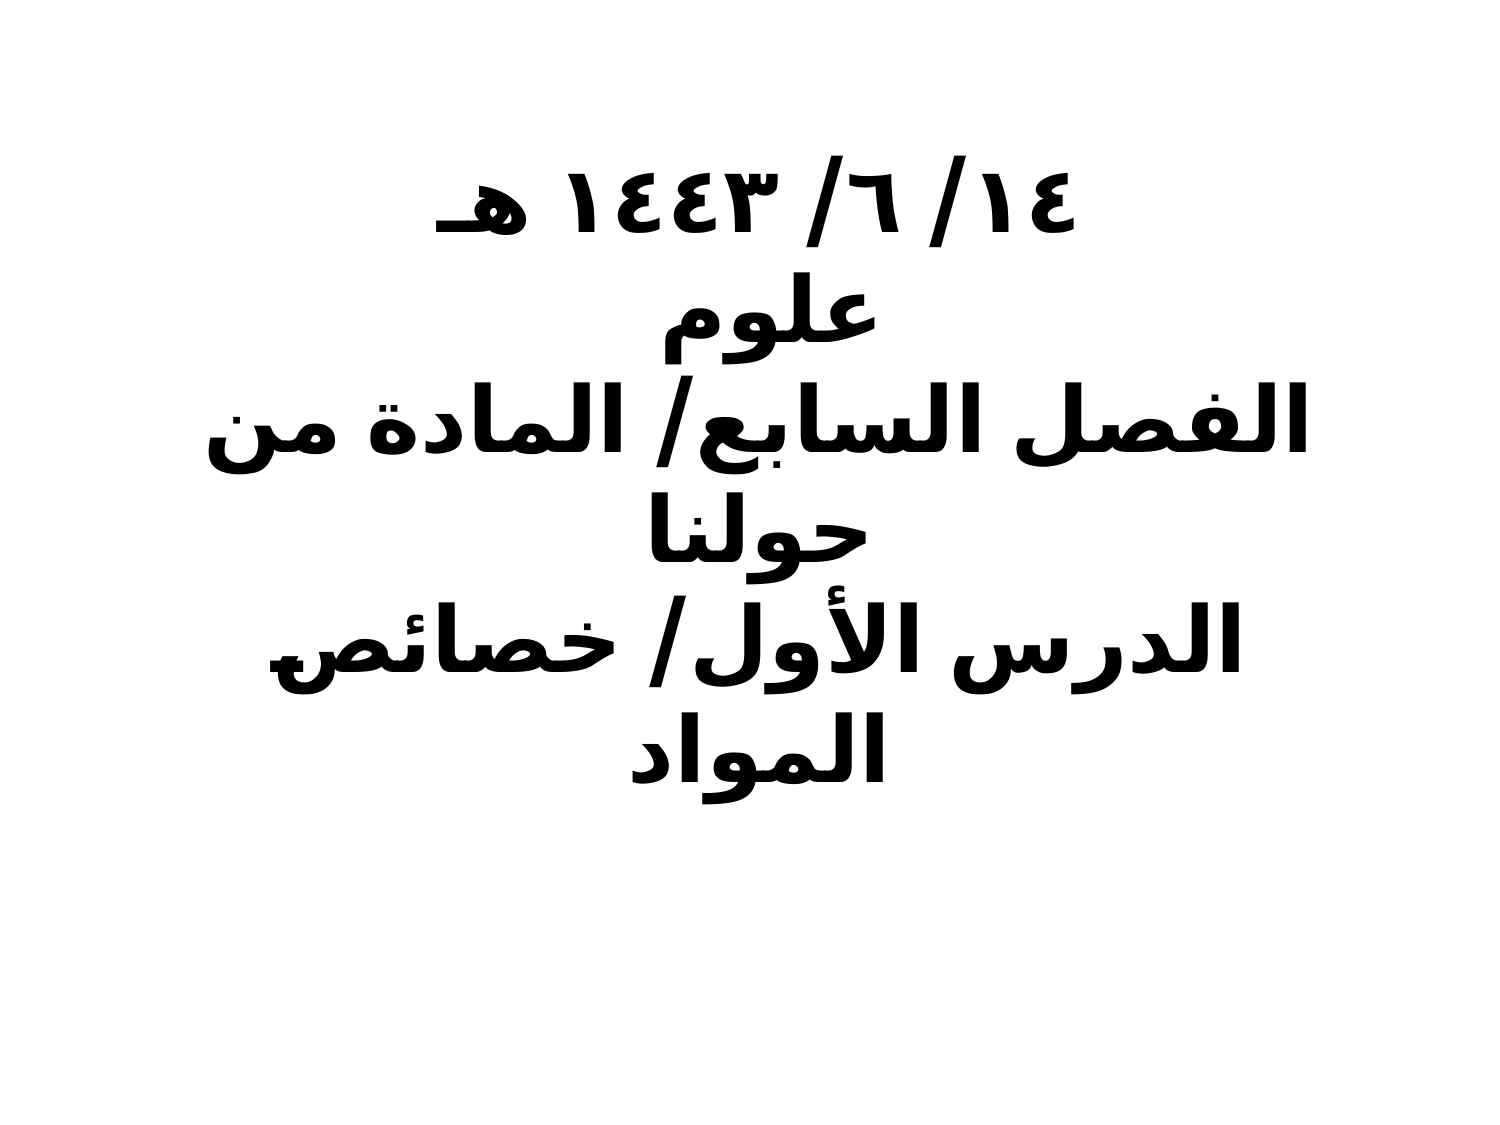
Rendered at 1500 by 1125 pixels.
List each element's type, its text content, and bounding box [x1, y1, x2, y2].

title ١٤/ ٦/ ١٤٤٣ هـ علوم الفصل السابع/ المادة من حولنا الدرس الأول/ خصائص المواد [122, 350, 1398, 592]
